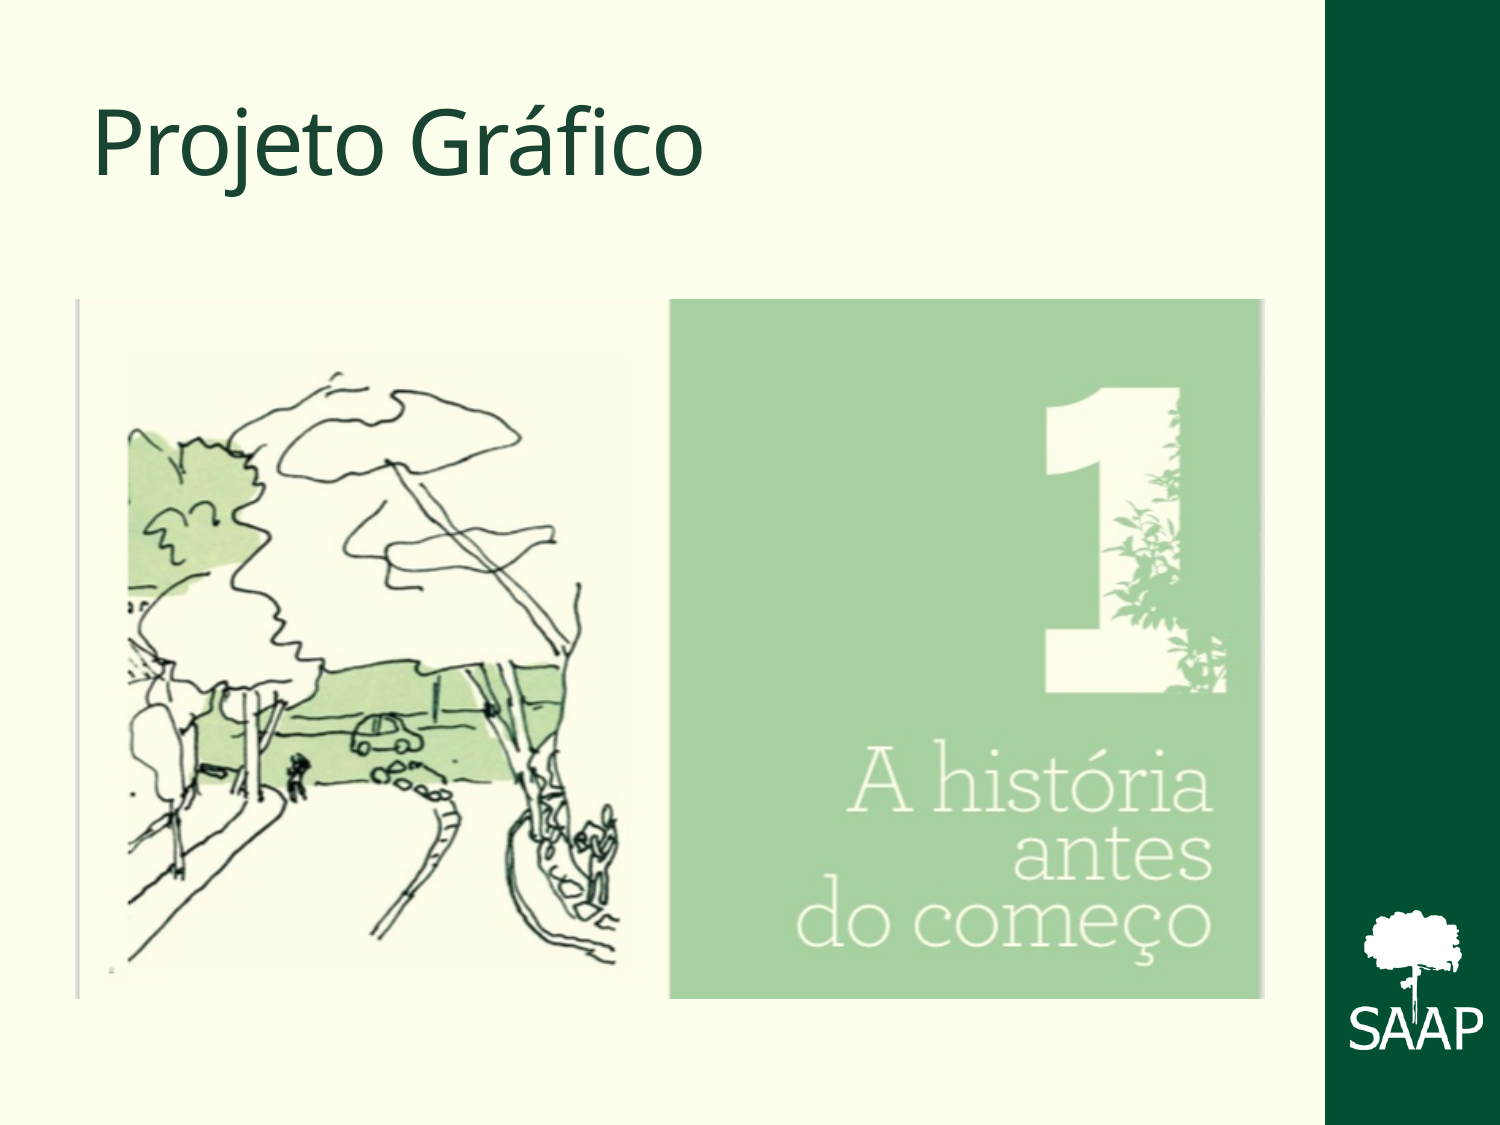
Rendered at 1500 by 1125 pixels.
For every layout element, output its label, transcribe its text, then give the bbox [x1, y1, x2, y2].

picture [1350, 910, 1483, 1050]
picture [74, 298, 1266, 1000]
title Projeto Gráfico [75, 45, 1325, 233]
